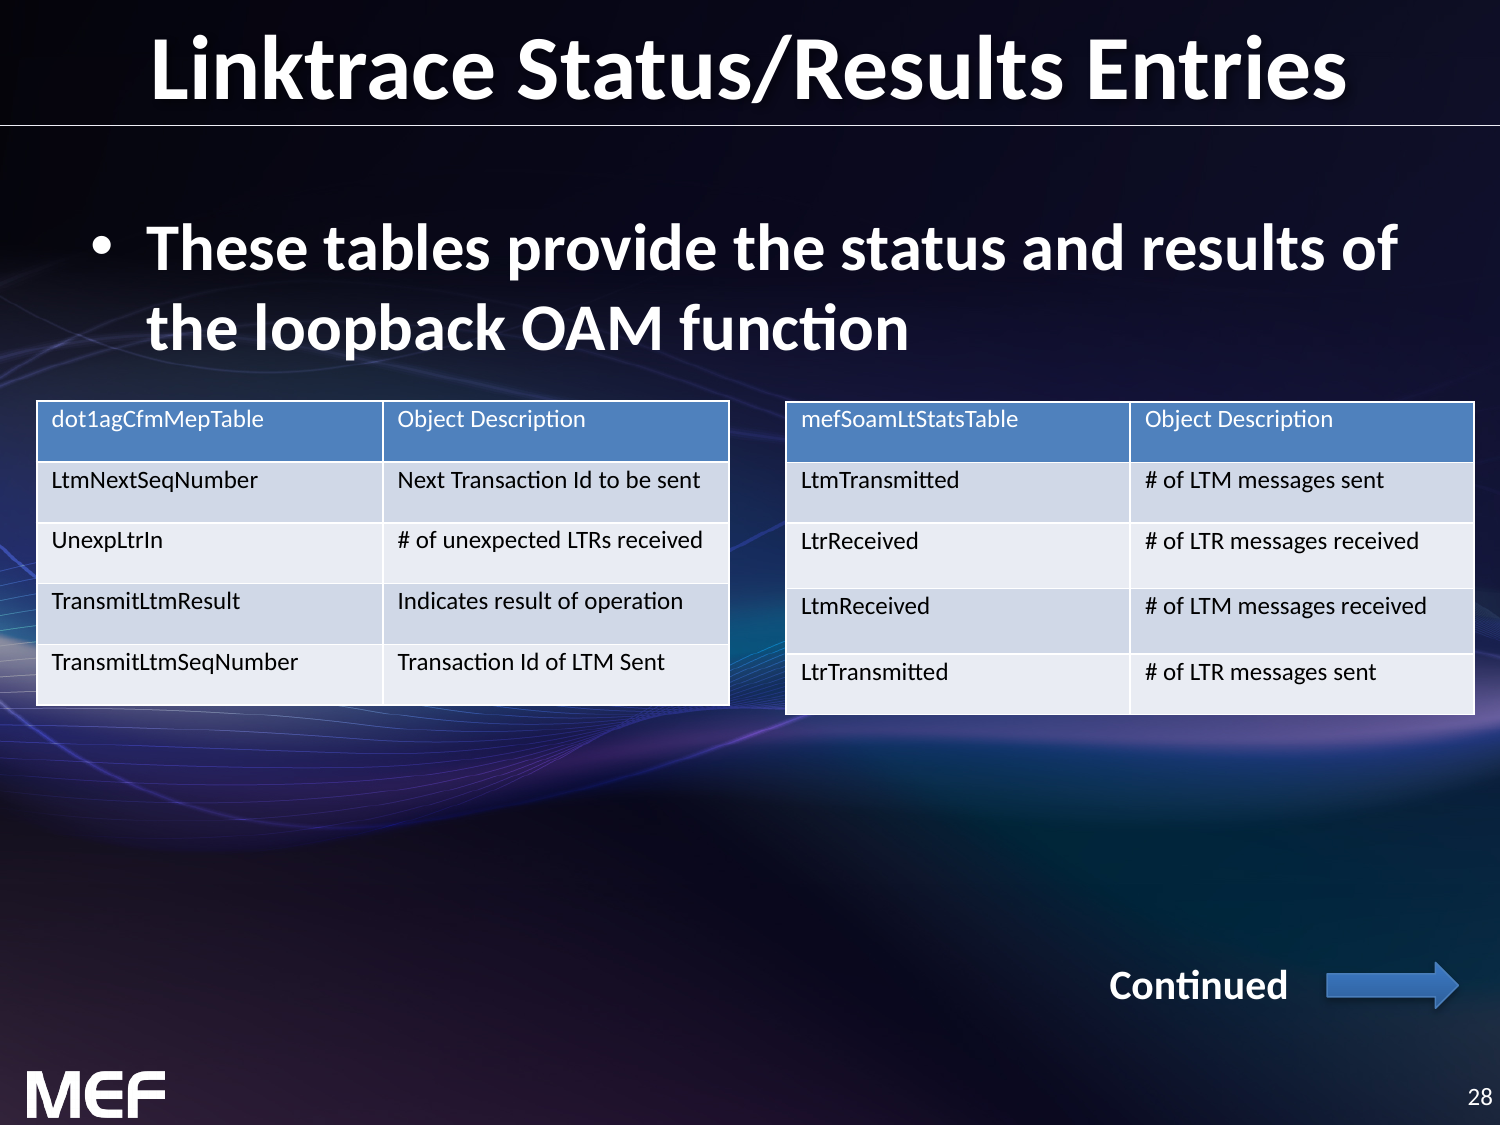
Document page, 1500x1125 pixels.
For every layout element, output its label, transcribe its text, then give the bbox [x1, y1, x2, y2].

table_cell # of LTM messages sent [1131, 463, 1473, 522]
table_cell LtmNextSeqNumber [38, 463, 382, 522]
table_header dot1agCfmMepTable [38, 402, 382, 461]
table_cell LtmReceived [787, 589, 1129, 653]
table_cell UnexpLtrIn [38, 524, 382, 583]
table_cell # of LTR messages received [1131, 524, 1473, 588]
table_header Object Description [1131, 403, 1473, 462]
table_cell LtmTransmitted [787, 463, 1129, 522]
list These tables provide the status and results of the loopback OAM function [75, 196, 1425, 1005]
text_box Continued [1094, 950, 1305, 1015]
table_cell Indicates result of operation [384, 584, 728, 644]
table_cell # of LTR messages sent [1131, 655, 1473, 714]
table_header mefSoamLtStatsTable [787, 403, 1129, 462]
table_cell TransmitLtmSeqNumber [38, 645, 382, 704]
table_cell Transaction Id of LTM Sent [384, 645, 728, 704]
table_cell LtrTransmitted [787, 655, 1129, 714]
text_box [1326, 961, 1459, 1009]
picture [0, 126, 1500, 1125]
title Linktrace Status/Results Entries [0, 0, 1500, 126]
table_header Object Description [384, 402, 728, 461]
table_cell TransmitLtmResult [38, 584, 382, 644]
table_cell # of LTM messages received [1131, 589, 1473, 653]
table_cell # of unexpected LTRs received [384, 524, 728, 583]
table_cell Next Transaction Id to be sent [384, 463, 728, 522]
table_cell LtrReceived [787, 524, 1129, 588]
